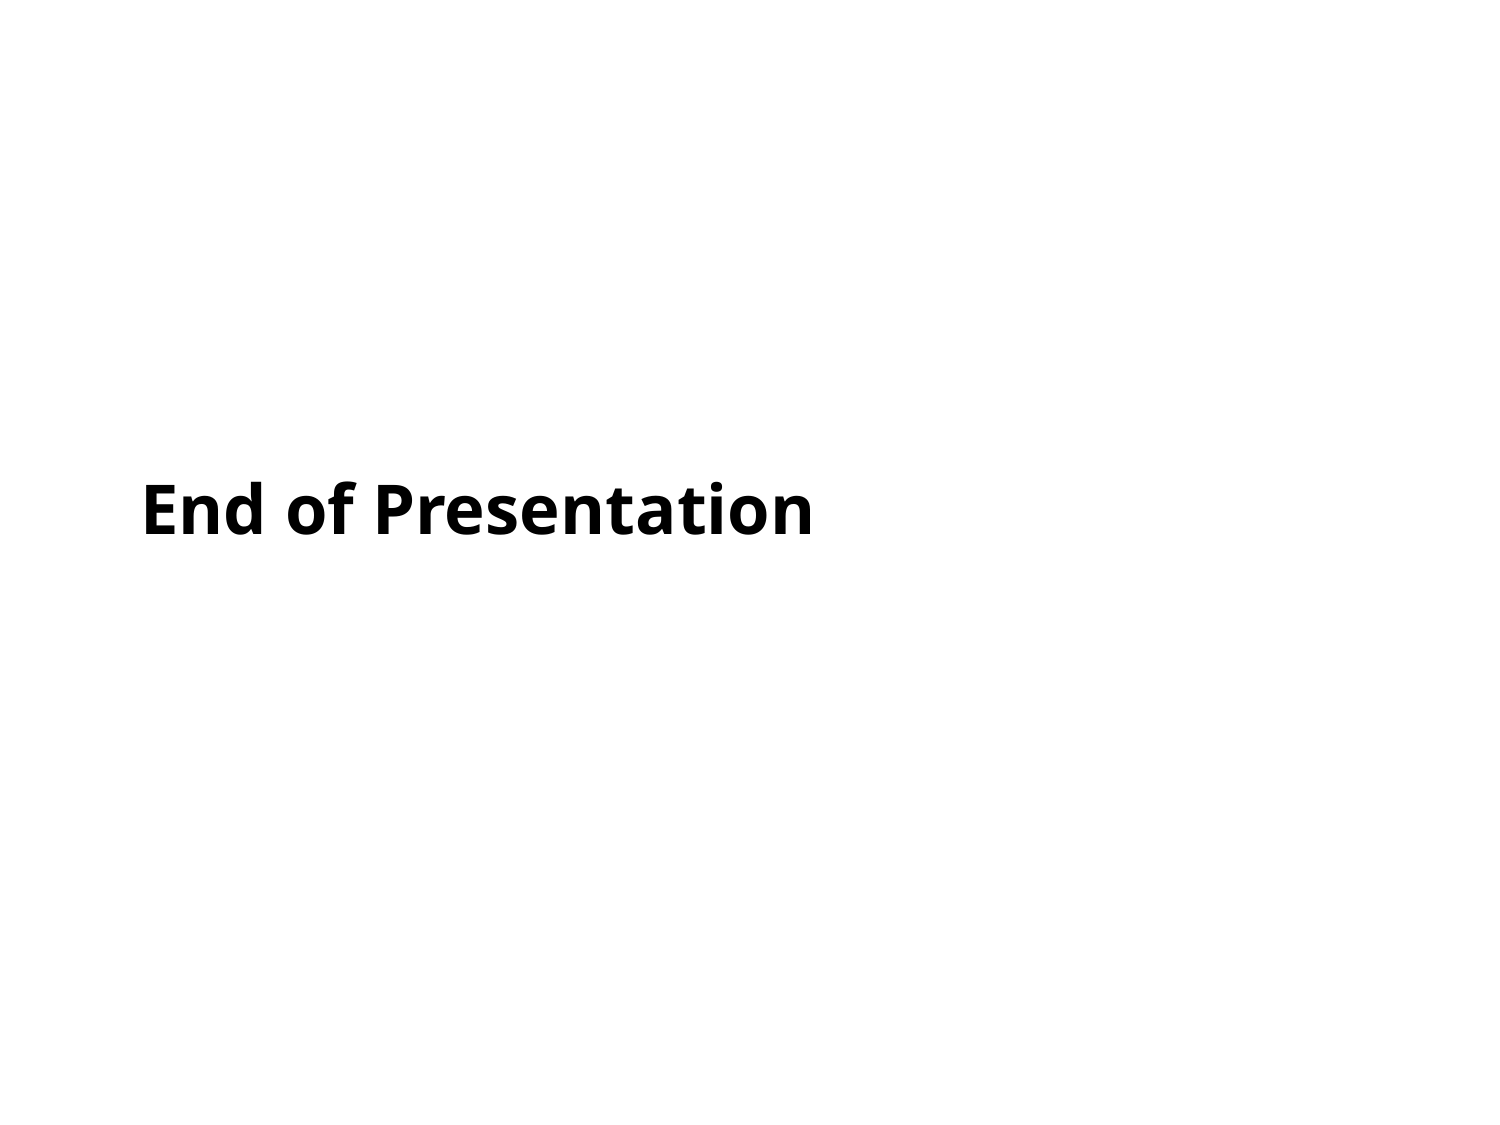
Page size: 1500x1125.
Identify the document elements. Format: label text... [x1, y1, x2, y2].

title End of Presentation [125, 450, 1400, 575]
